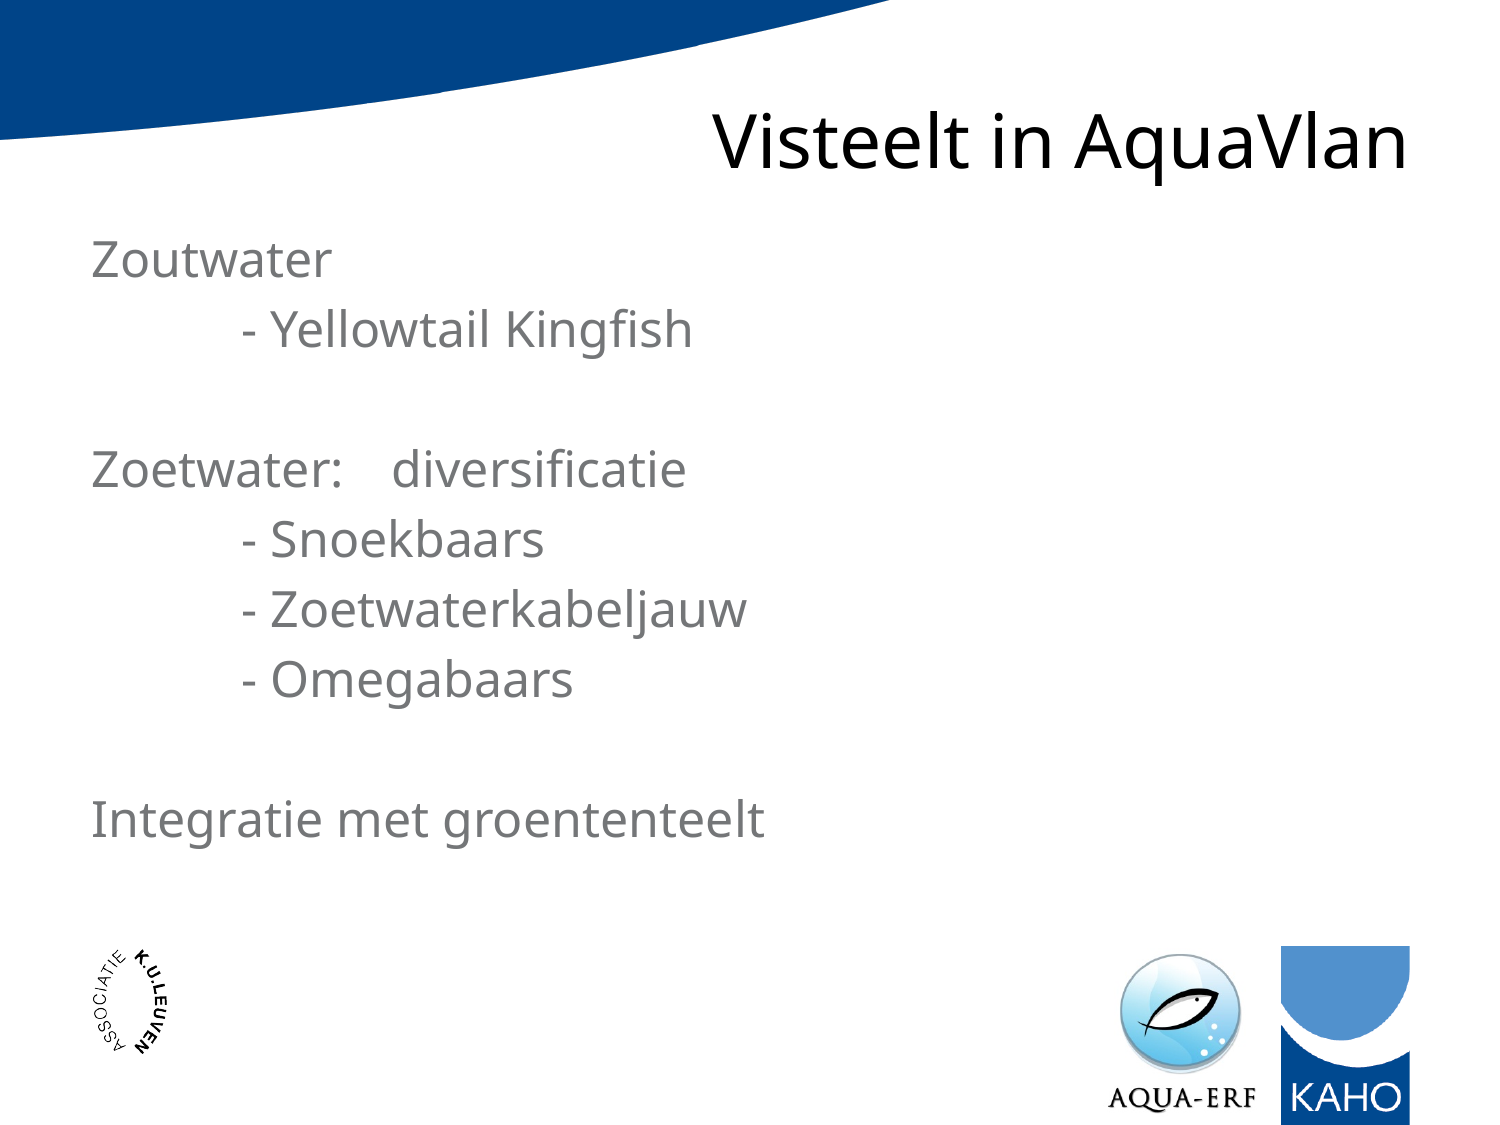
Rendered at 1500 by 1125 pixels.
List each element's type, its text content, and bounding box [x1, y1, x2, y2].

list Zoutwater - Yellowtail Kingfish Zoetwater: diversificatie - Snoekbaars - Zoetwaterkabeljauw - Omegabaars Integratie met groententeelt [76, 219, 1427, 963]
title Visteelt in AquaVlan [75, 45, 1425, 233]
picture [0, 0, 895, 140]
picture [93, 963, 167, 1054]
picture [1281, 963, 1410, 1125]
picture [1092, 963, 1270, 1125]
